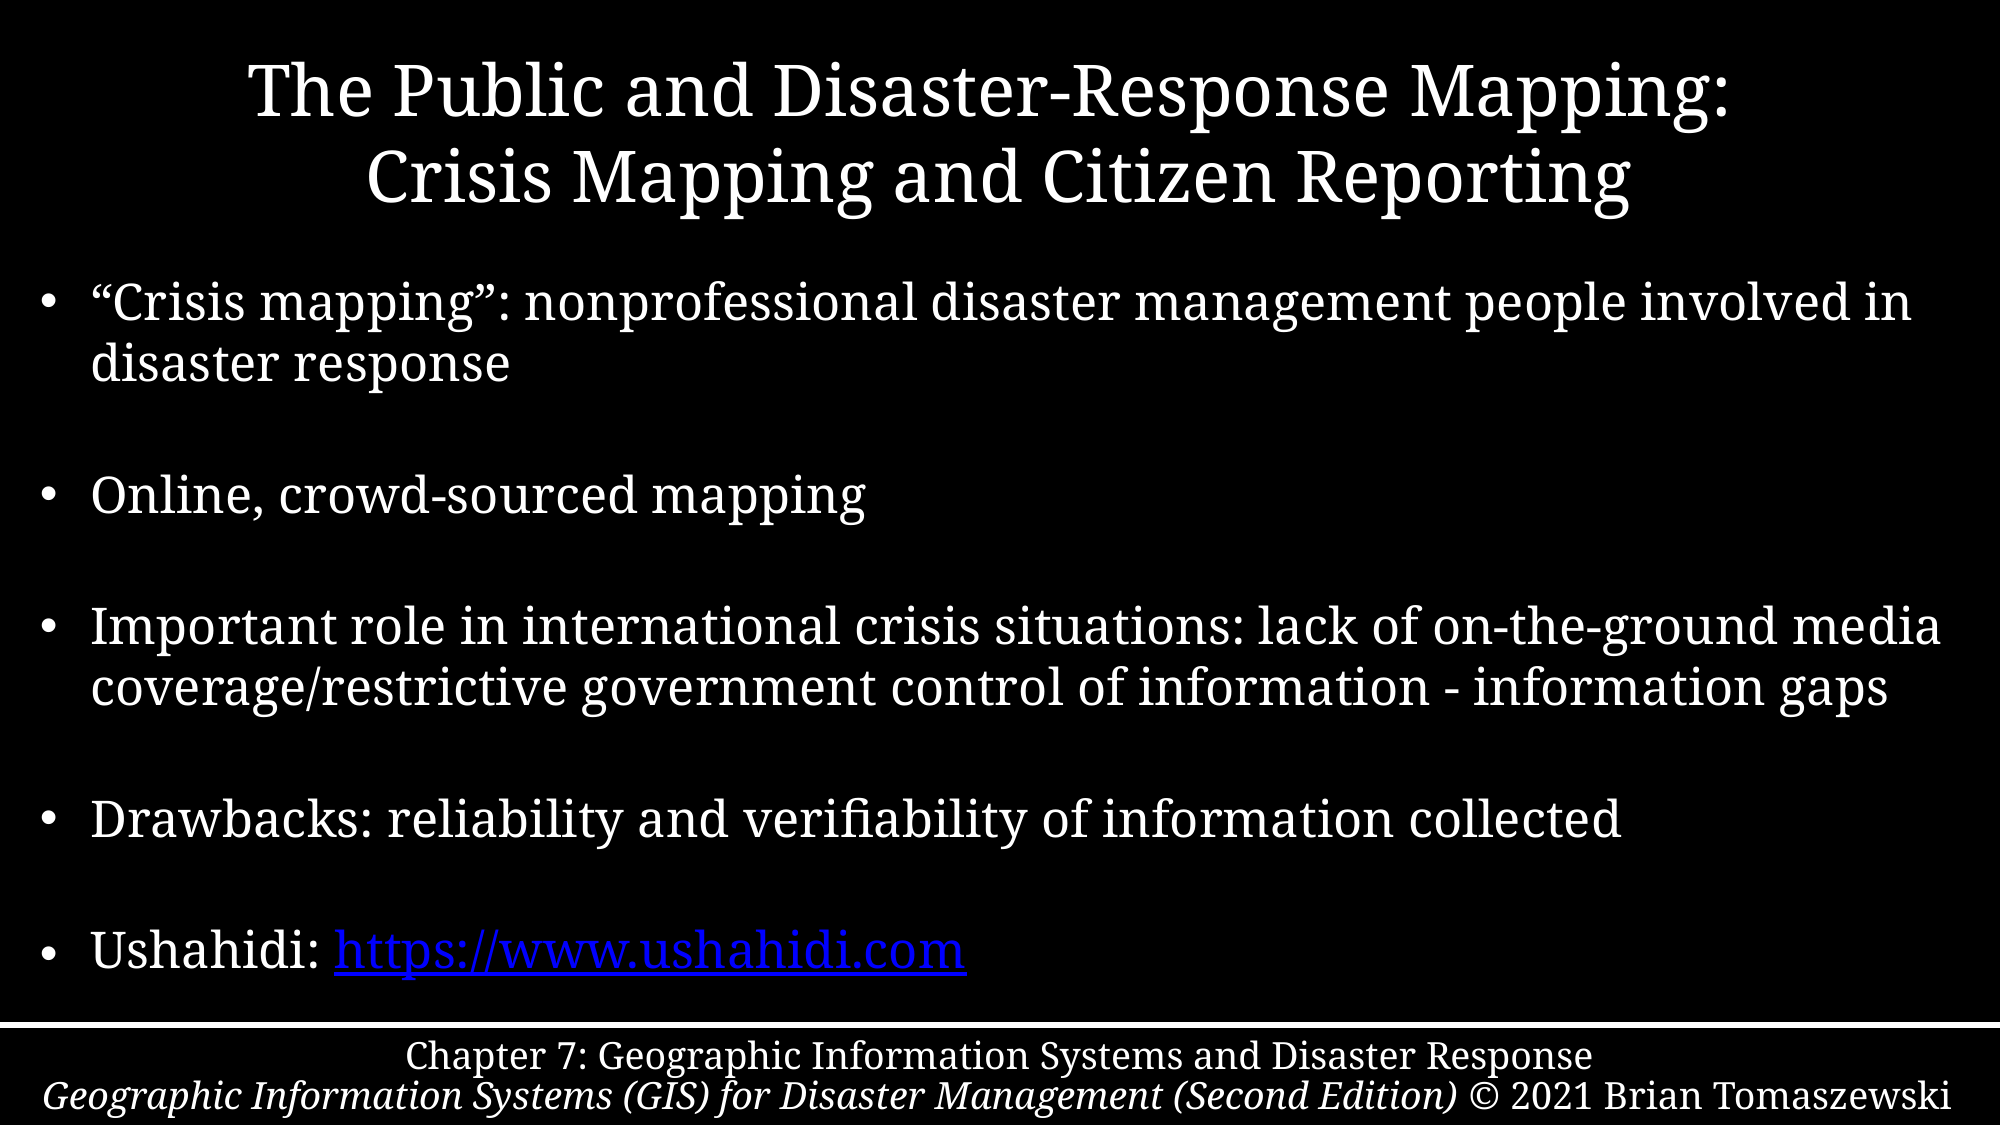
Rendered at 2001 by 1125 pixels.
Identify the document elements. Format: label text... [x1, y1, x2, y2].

title The Public and Disaster-Response Mapping: Crisis Mapping and Citizen Reporting [0, 37, 2000, 225]
list “Crisis mapping”: nonprofessional disaster management people involved in disaster response Online, crowd-sourced mapping Important role in international crisis situations: lack of on-the-ground media coverage/restrictive government control of information - information gaps Drawbacks: reliability and verifiability of information collected Ushahidi: https://www.ushahidi.com [24, 262, 1963, 1005]
